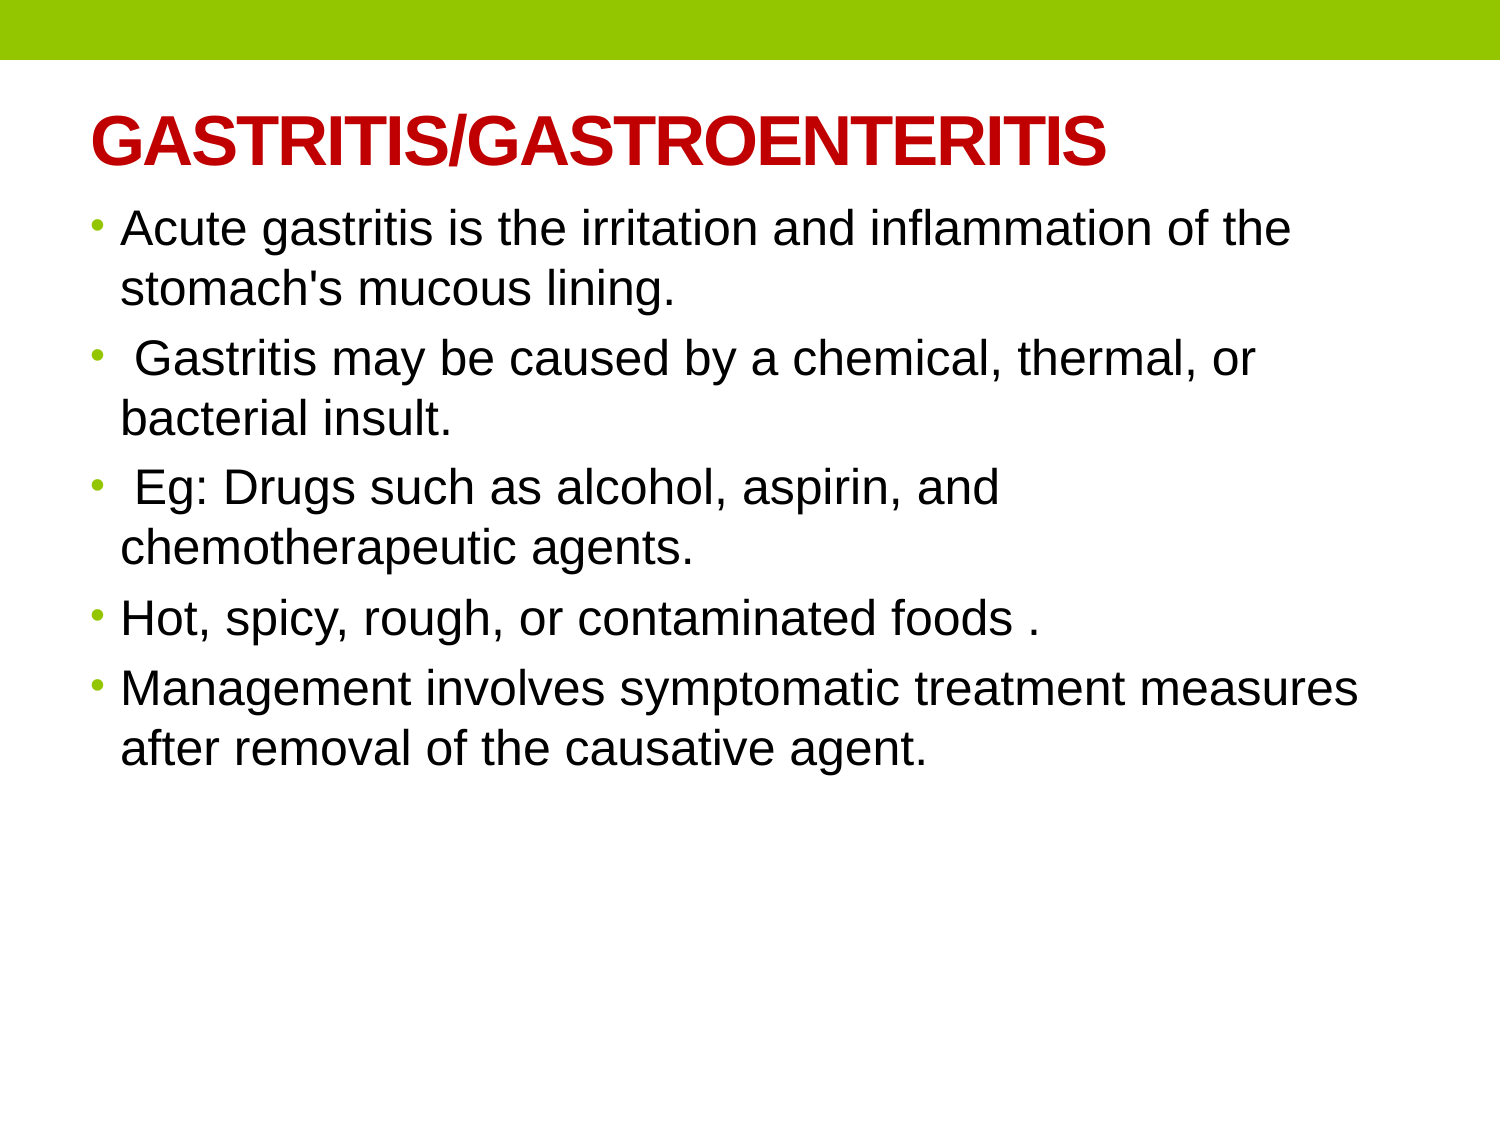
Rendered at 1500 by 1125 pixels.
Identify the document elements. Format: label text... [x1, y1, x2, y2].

list Acute gastritis is the irritation and inflammation of the stomach's mucous lining. Gastritis may be caused by a chemical, thermal, or bacterial insult. Eg: Drugs such as alcohol, aspirin, and chemotherapeutic agents. Hot, spicy, rough, or contaminated foods . Management involves symptomatic treatment measures after removal of the causative agent. [75, 187, 1425, 1063]
title GASTRITIS/GASTROENTERITIS [75, 87, 1425, 187]
